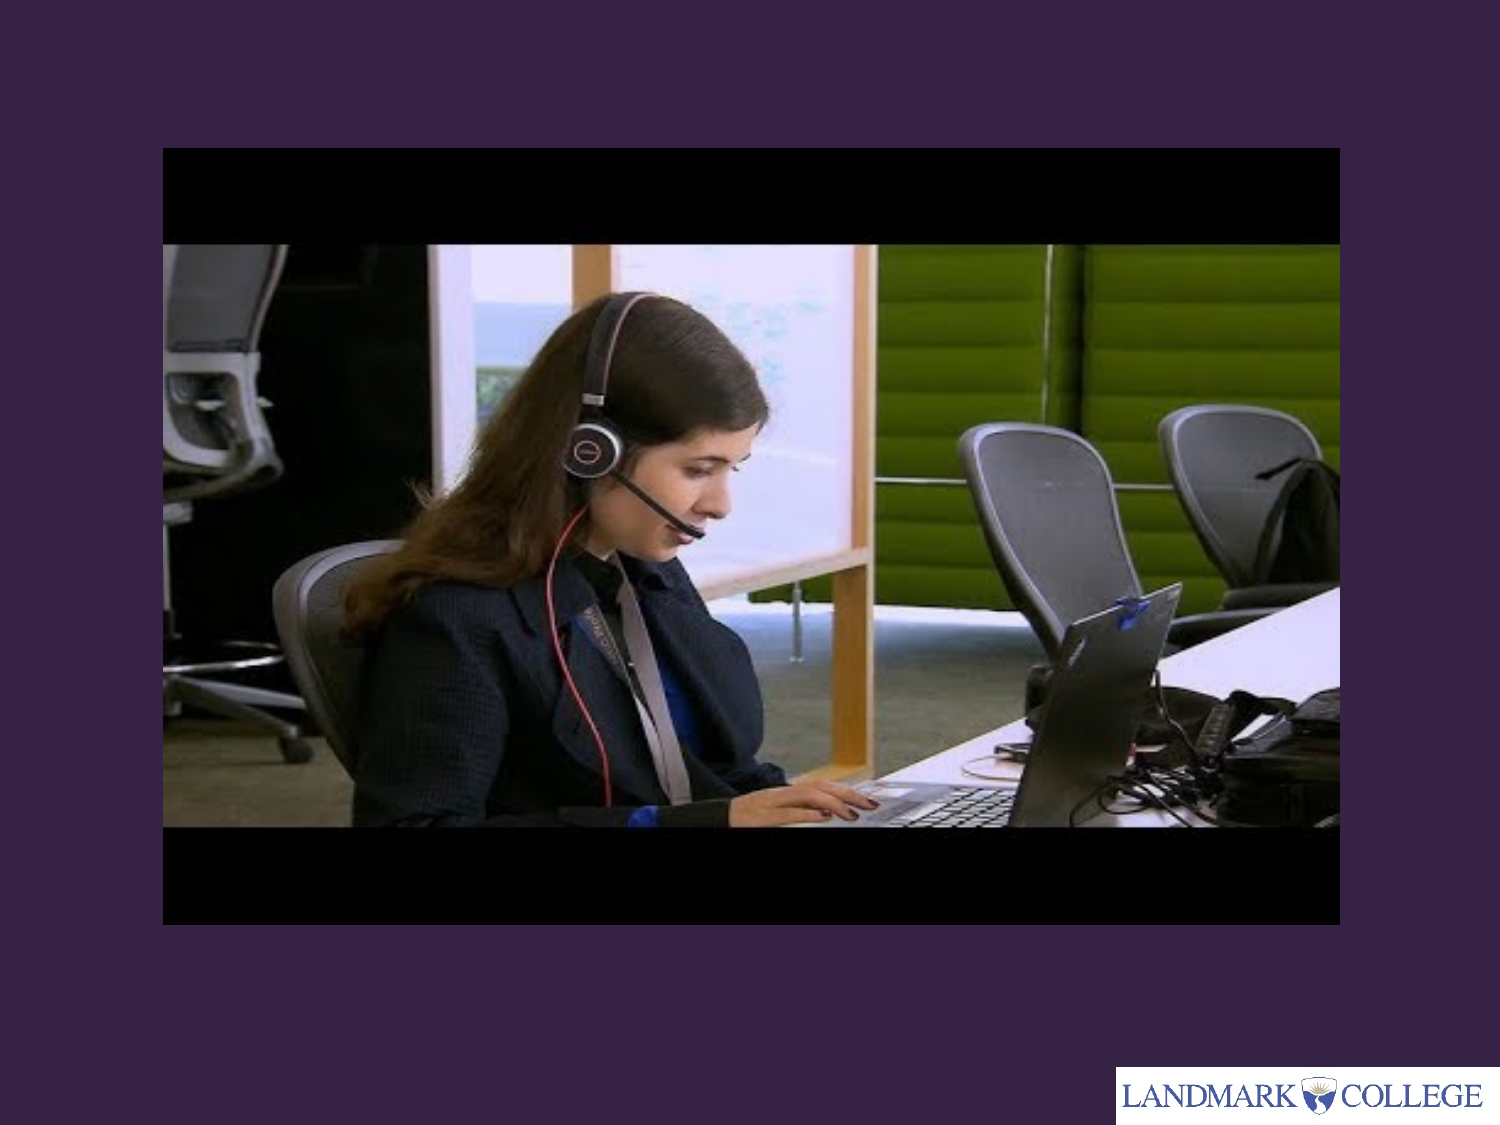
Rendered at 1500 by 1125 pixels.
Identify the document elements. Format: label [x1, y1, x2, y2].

picture [1116, 1067, 1500, 1125]
text_box [162, 147, 1340, 926]
